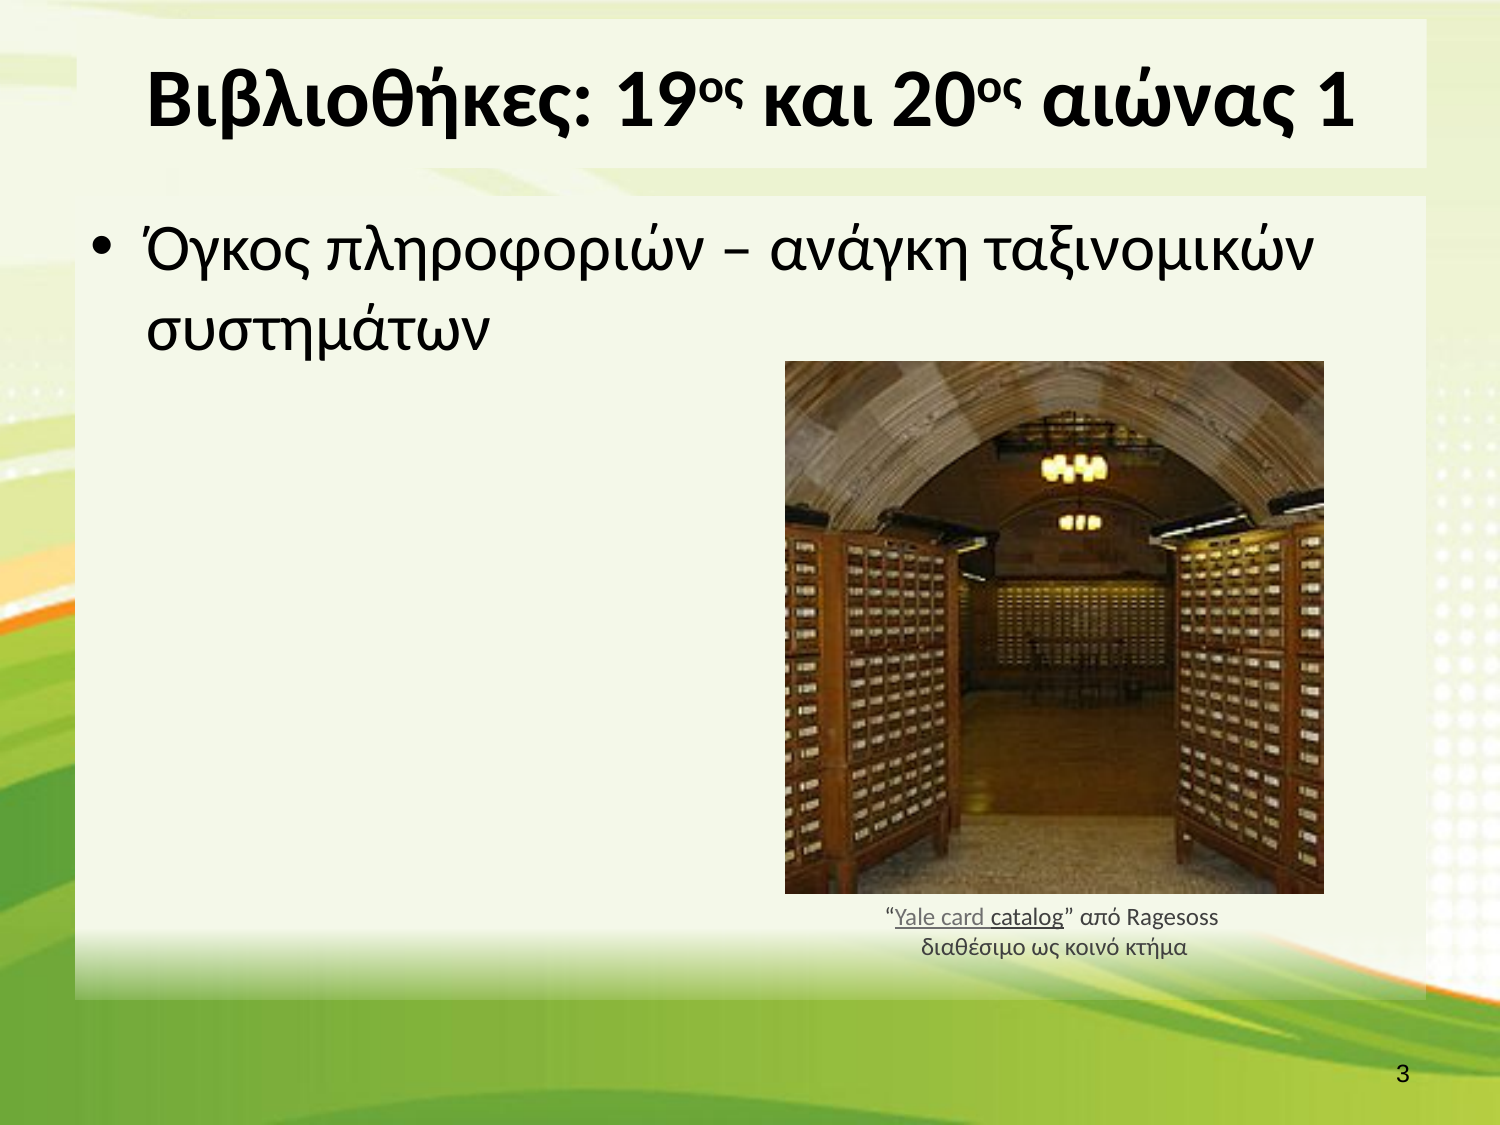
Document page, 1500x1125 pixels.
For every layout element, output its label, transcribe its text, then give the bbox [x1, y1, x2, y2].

picture [0, 0, 1500, 1125]
slide_number 2 [1074, 1042, 1425, 1103]
title Βιβλιοθήκες: 19ος και 20ος αιώνας 1 [76, 19, 1427, 169]
text_box “Yale card catalog” από Ragesoss διαθέσιμο ως κοινό κτήμα [785, 900, 1324, 968]
list Όγκος πληροφοριών – ανάγκη ταξινομικών συστημάτων [75, 196, 1425, 1000]
